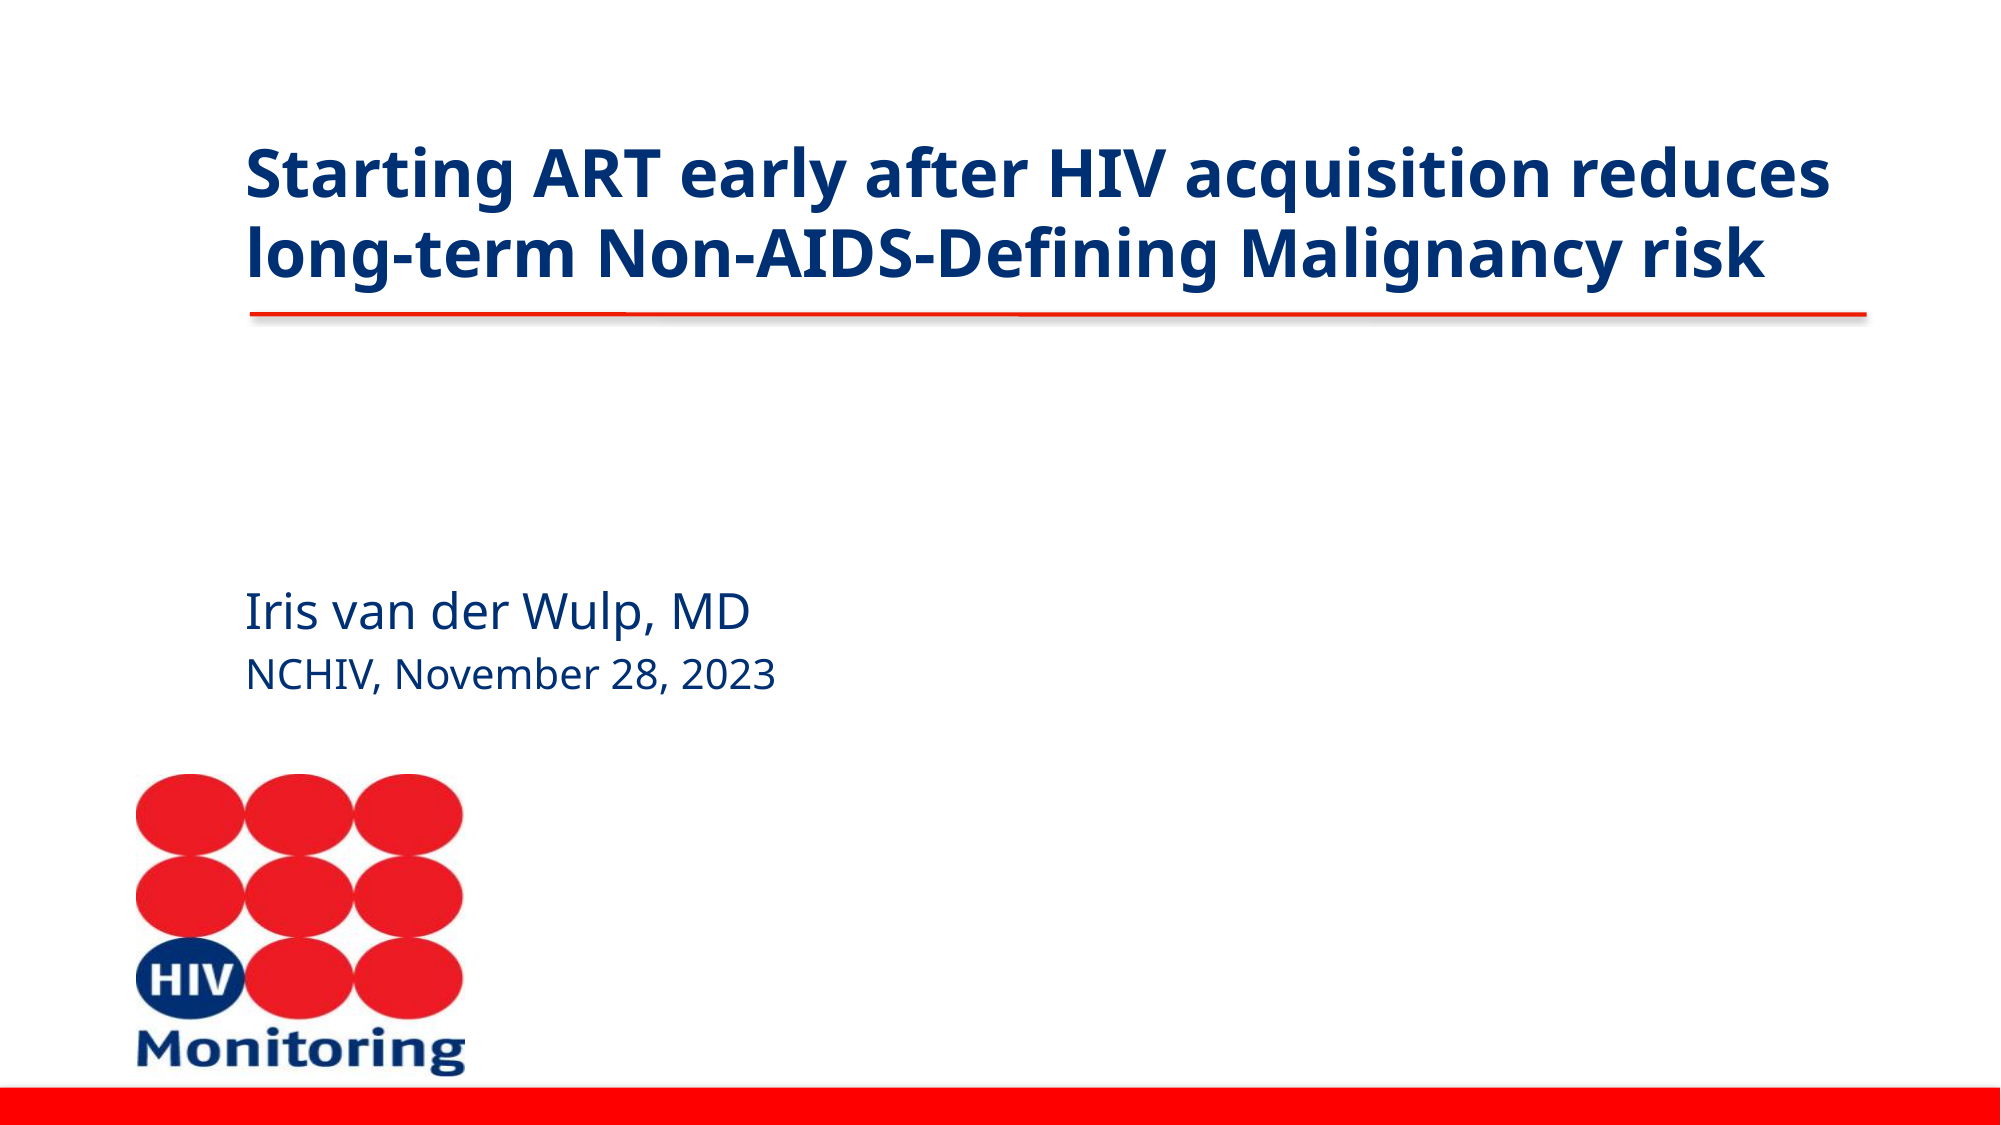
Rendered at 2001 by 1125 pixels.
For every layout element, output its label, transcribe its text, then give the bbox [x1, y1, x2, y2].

subtitle Iris van der Wulp, MD NCHIV, November 28, 2023 [245, 367, 1746, 855]
picture [136, 774, 465, 1077]
title Starting ART early after HIV acquisition reduces long-term Non-AIDS-Defining Malignancy risk [245, 191, 1867, 291]
